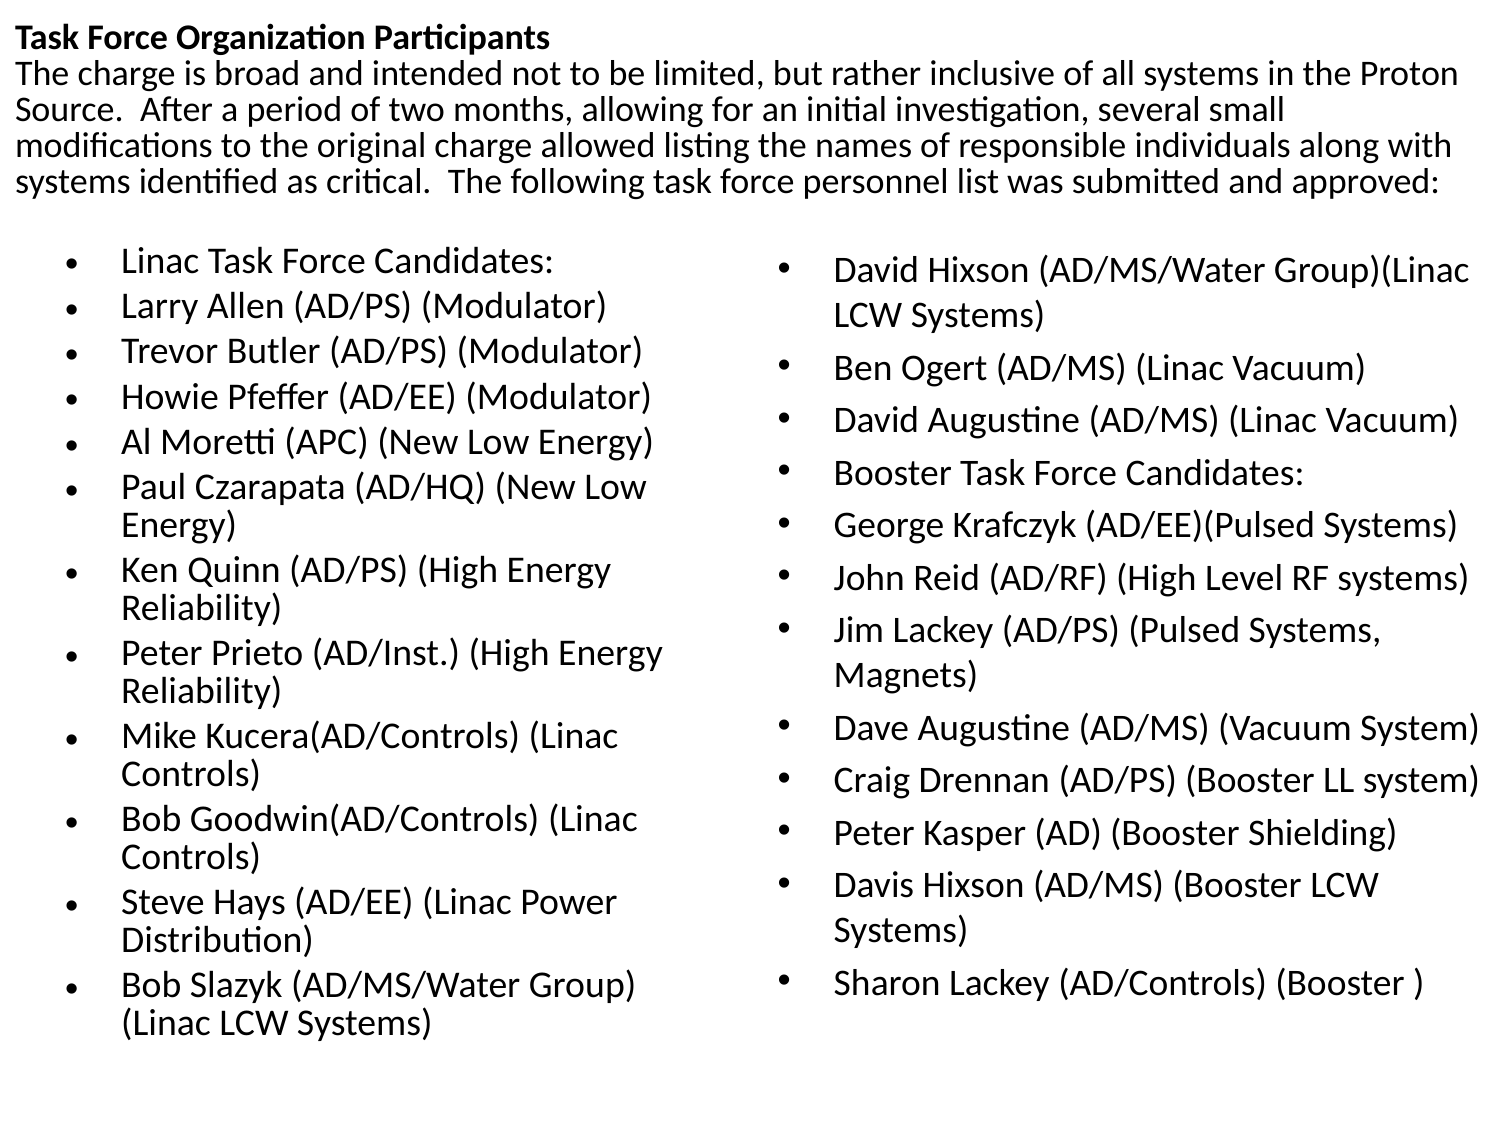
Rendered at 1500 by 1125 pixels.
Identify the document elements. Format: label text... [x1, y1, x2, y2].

list David Hixson (AD/MS/Water Group)(Linac LCW Systems) Ben Ogert (AD/MS) (Linac Vacuum) David Augustine (AD/MS) (Linac Vacuum) Booster Task Force Candidates: George Krafczyk (AD/EE)(Pulsed Systems) John Reid (AD/RF) (High Level RF systems) Jim Lackey (AD/PS) (Pulsed Systems, Magnets) Dave Augustine (AD/MS) (Vacuum System) Craig Drennan (AD/PS) (Booster LL system) Peter Kasper (AD) (Booster Shielding) Davis Hixson (AD/MS) (Booster LCW Systems) Sharon Lackey (AD/Controls) (Booster ) [762, 237, 1500, 1063]
list Linac Task Force Candidates: Larry Allen (AD/PS) (Modulator) Trevor Butler (AD/PS) (Modulator) Howie Pfeffer (AD/EE) (Modulator) Al Moretti (APC) (New Low Energy) Paul Czarapata (AD/HQ) (New Low Energy) Ken Quinn (AD/PS) (High Energy Reliability) Peter Prieto (AD/Inst.) (High Energy Reliability) Mike Kucera(AD/Controls) (Linac Controls) Bob Goodwin(AD/Controls) (Linac Controls) Steve Hays (AD/EE) (Linac Power Distribution) Bob Slazyk (AD/MS/Water Group) (Linac LCW Systems) [50, 237, 738, 1063]
title Task Force Organization Participants The charge is broad and intended not to be limited, but rather inclusive of all systems in the Proton Source. After a period of two months, allowing for an initial investigation, several small modifications to the original charge allowed listing the names of responsible individuals along with systems identified as critical. The following task force personnel list was submitted and approved: [0, 0, 1500, 225]
